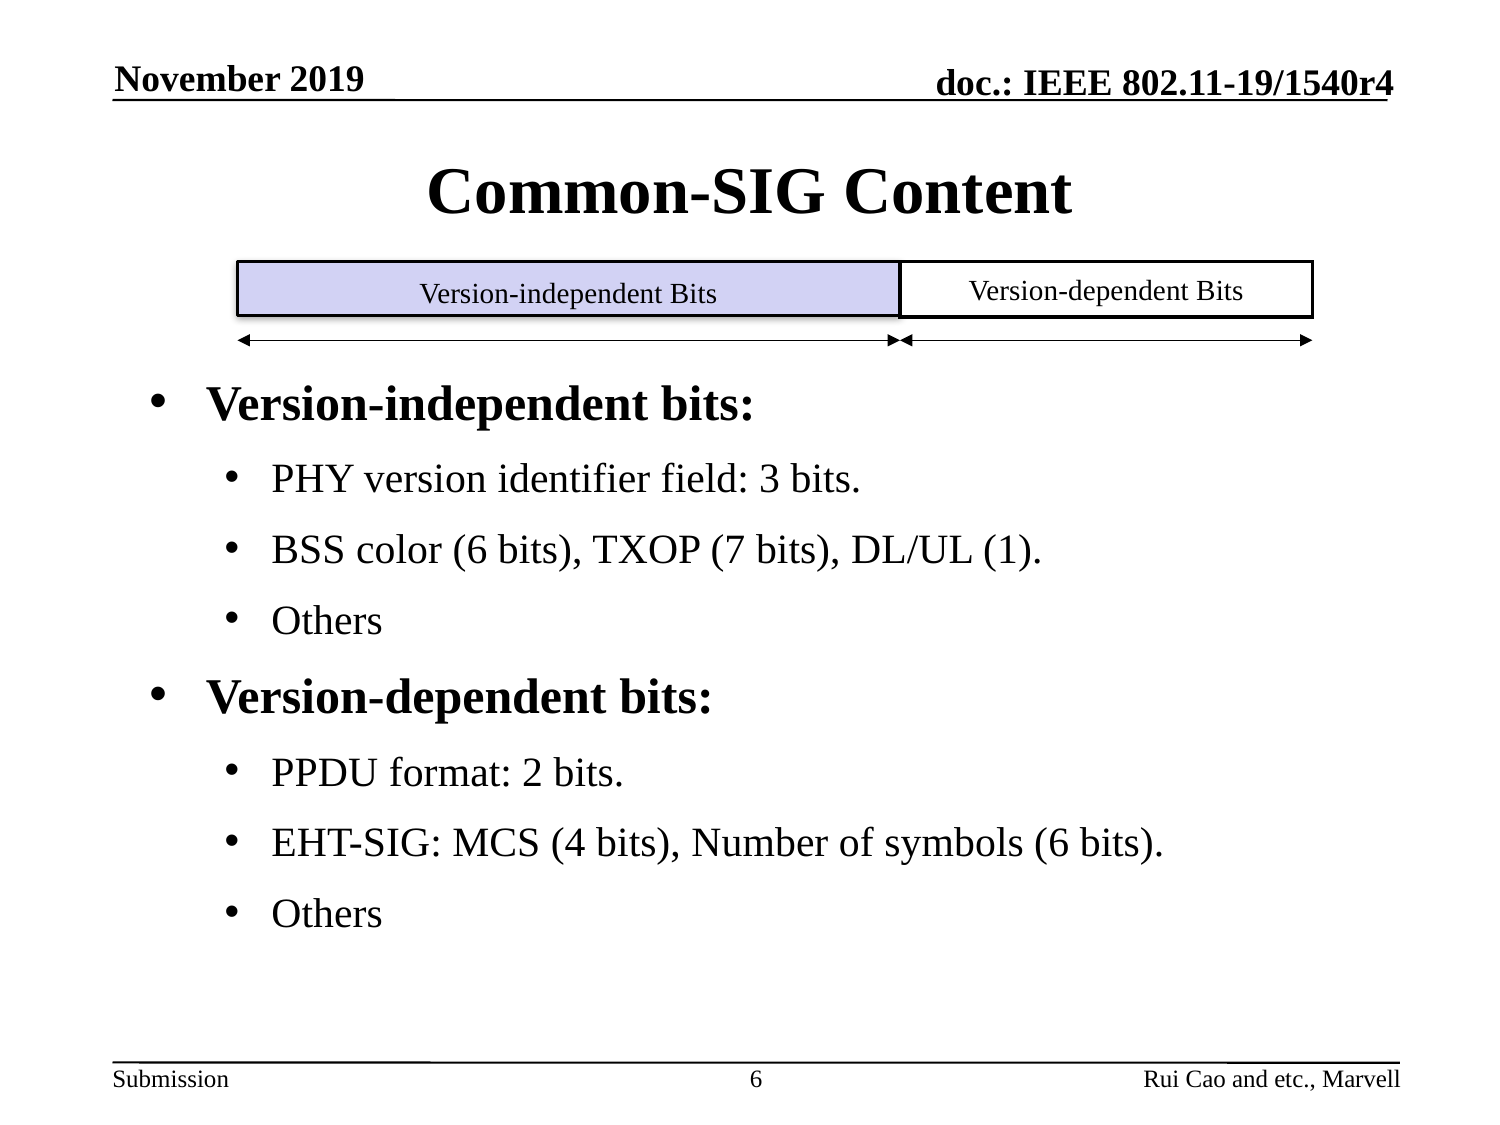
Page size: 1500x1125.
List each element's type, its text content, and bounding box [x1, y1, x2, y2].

slide_number 6 [712, 1061, 800, 1123]
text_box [237, 260, 1313, 341]
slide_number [114, 54, 423, 100]
list Version-independent bits: PHY version identifier field: 3 bits. BSS color (6 bits), TXOP (7 bits), DL/UL (1). Others Version-dependent bits: PPDU format: 2 bits. EHT-SIG: MCS (4 bits), Number of symbols (6 bits). Others [124, 362, 1426, 1029]
title Common-SIG Content [74, 111, 1426, 263]
footer Rui Cao and etc., Marvell [878, 1061, 1402, 1093]
